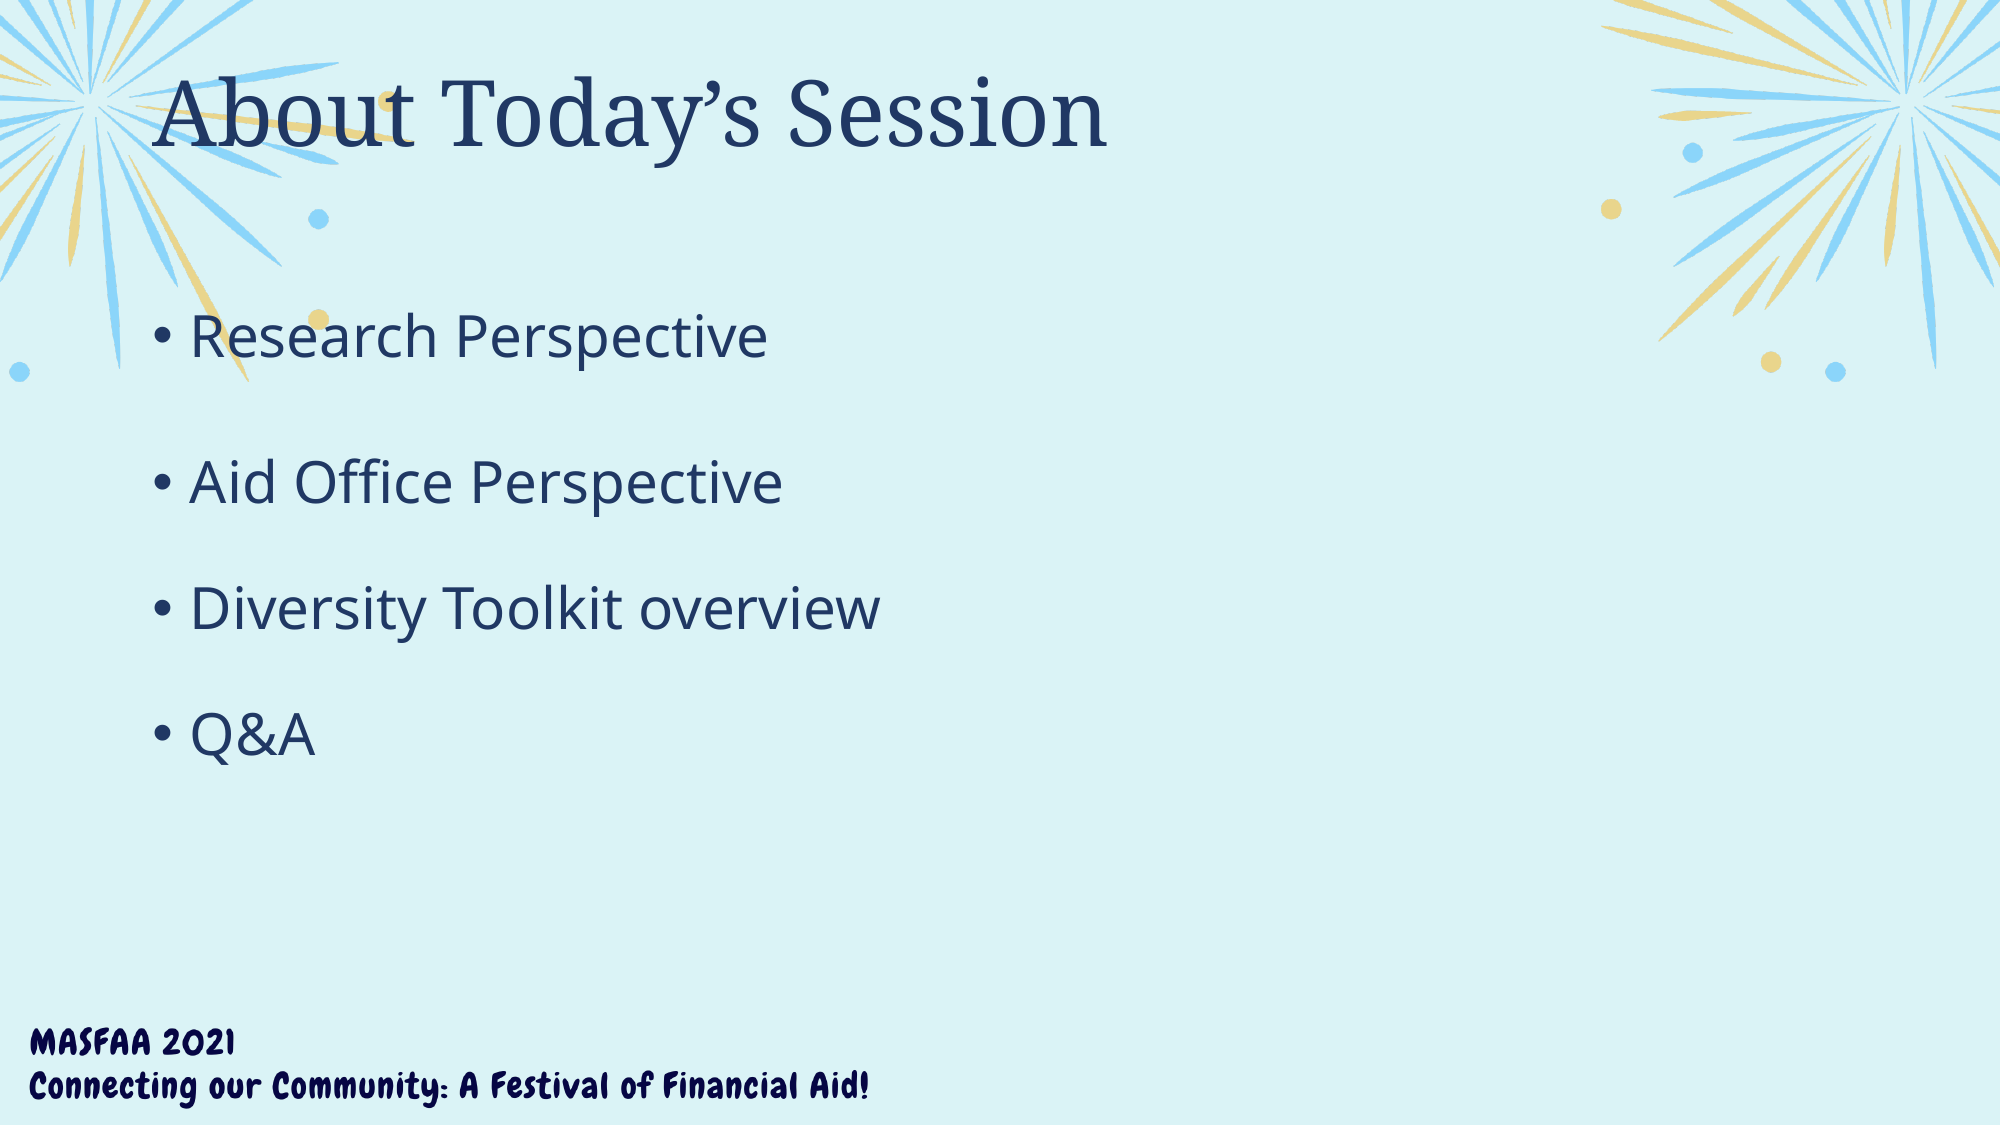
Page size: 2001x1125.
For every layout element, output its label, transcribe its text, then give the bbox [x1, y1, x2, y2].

picture [23, 1013, 893, 1119]
list Research Perspective Aid Office Perspective Diversity Toolkit overview Q&A [137, 299, 1863, 1014]
picture [1562, 0, 2000, 391]
picture [0, 0, 422, 391]
title About Today’s Session [137, 59, 1863, 278]
